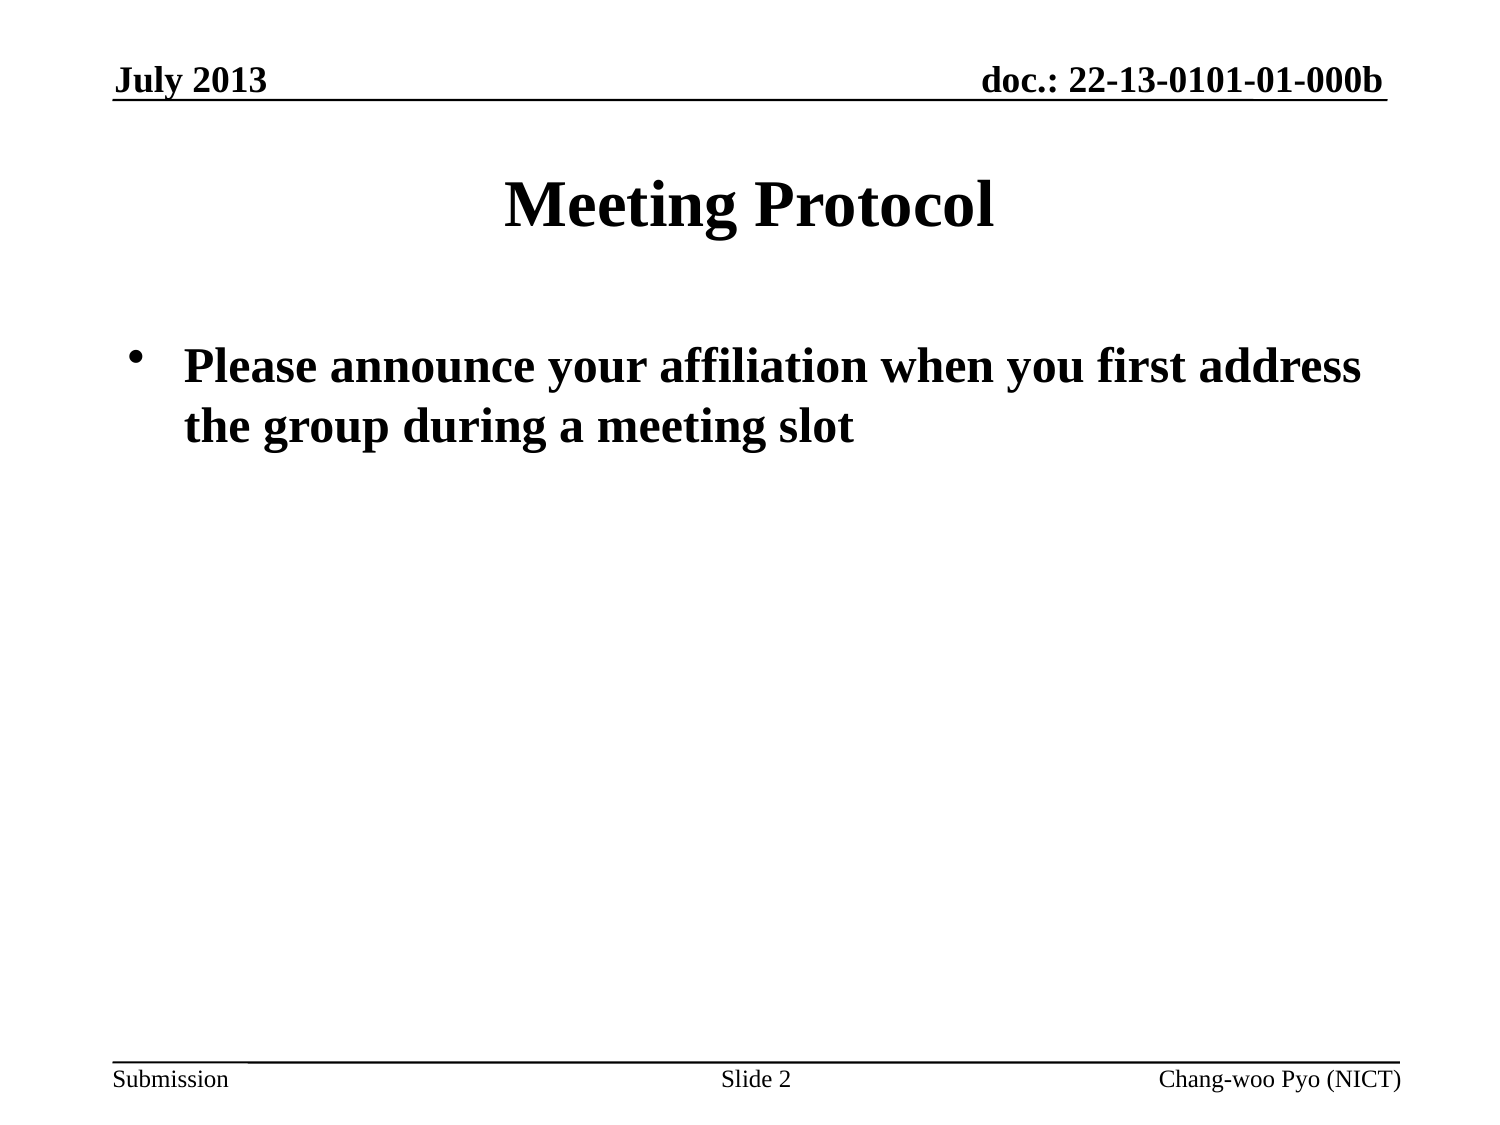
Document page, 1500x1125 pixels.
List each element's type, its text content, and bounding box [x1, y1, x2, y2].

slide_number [114, 54, 274, 101]
slide_number Slide 2 [712, 1061, 800, 1093]
title Meeting Protocol [112, 112, 1388, 288]
list Please announce your affiliation when you first address the group during a meeting slot [112, 324, 1388, 1000]
footer Chang-woo Pyo (NICT) [1155, 1061, 1402, 1093]
